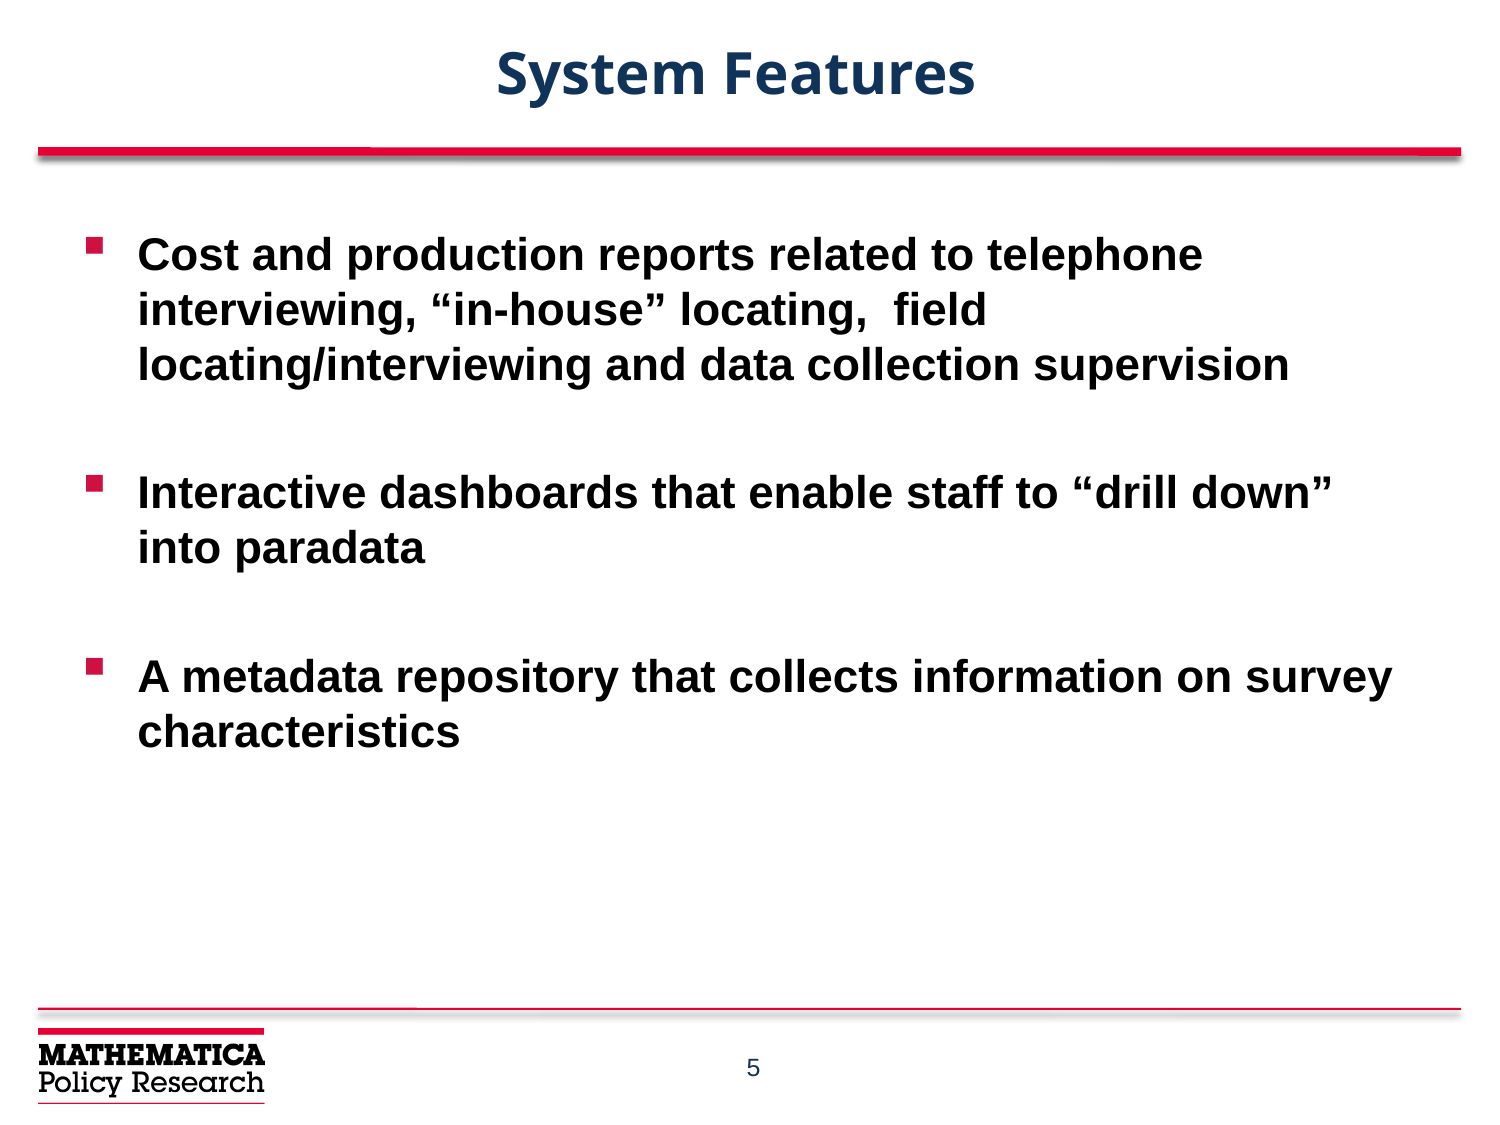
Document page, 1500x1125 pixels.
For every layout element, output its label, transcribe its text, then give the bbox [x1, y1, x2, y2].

list Cost and production reports related to telephone interviewing, “in-house” locating, field locating/interviewing and data collection supervision Interactive dashboards that enable staff to “drill down” into paradata A metadata repository that collects information on survey characteristics [66, 217, 1428, 923]
title System Features [130, 36, 1344, 146]
picture [38, 1028, 265, 1104]
